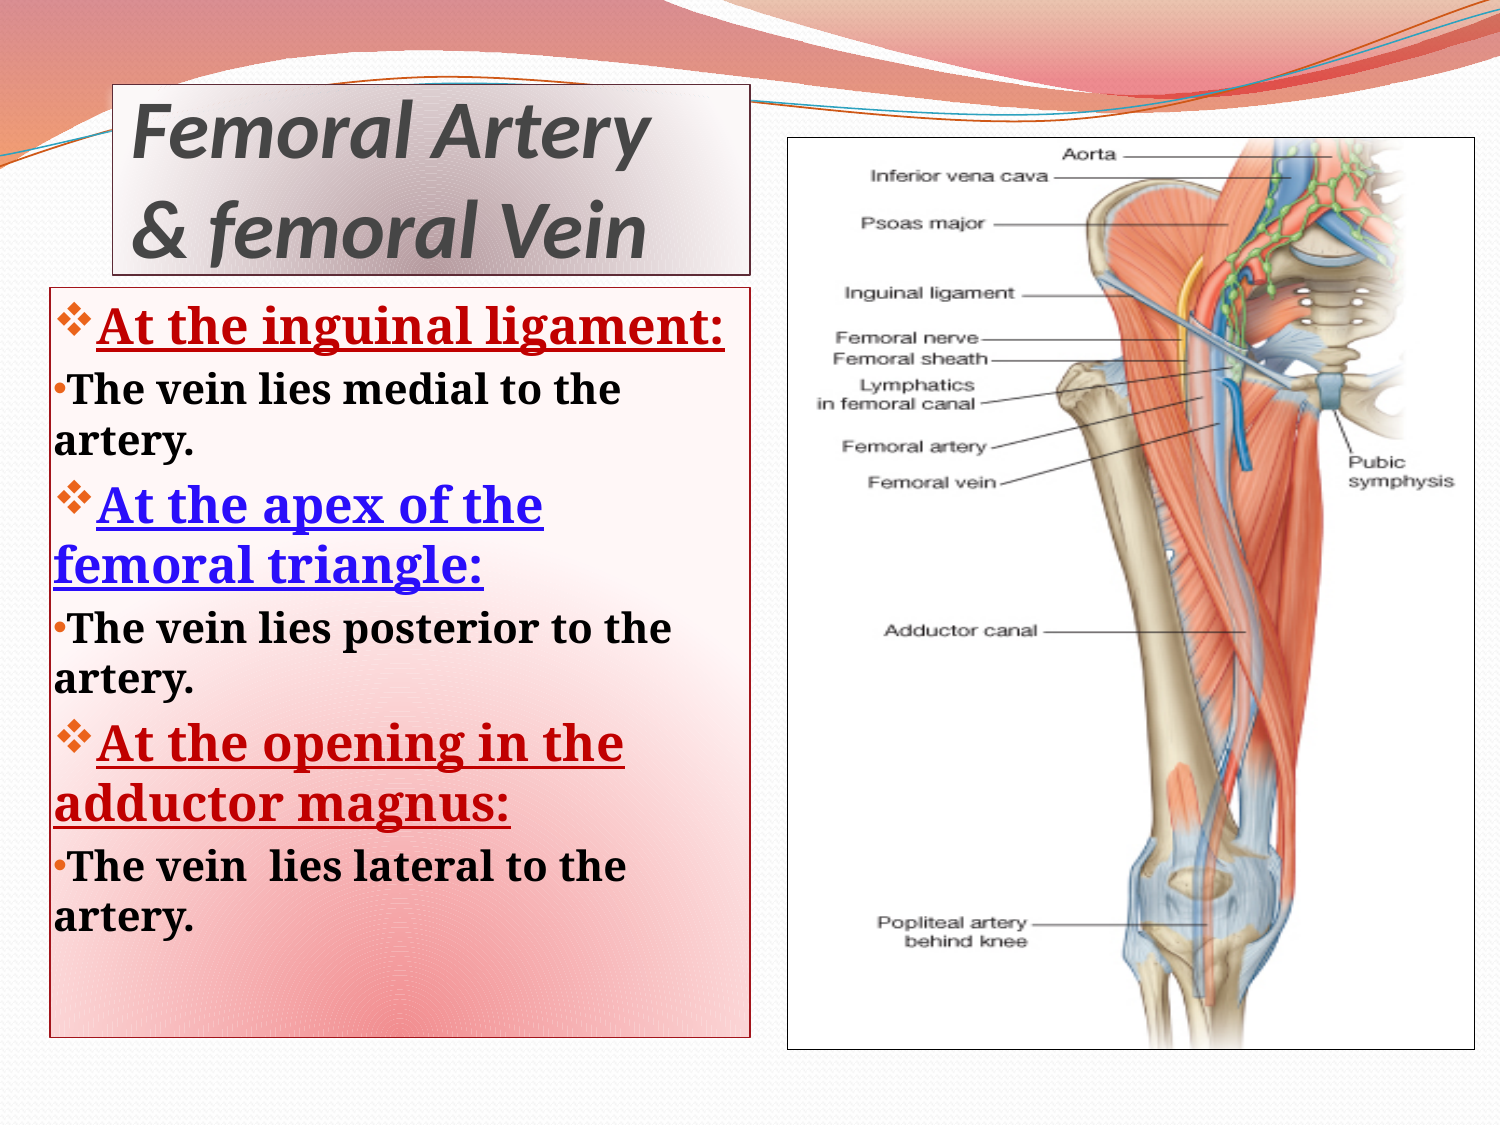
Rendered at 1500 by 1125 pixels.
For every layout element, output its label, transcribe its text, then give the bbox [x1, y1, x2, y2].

title Femoral Artery & femoral Vein [112, 84, 751, 276]
picture [787, 137, 1476, 1051]
list At the inguinal ligament: The vein lies medial to the artery. At the apex of the femoral triangle: The vein lies posterior to the artery. At the opening in the adductor magnus: The vein lies lateral to the artery. [49, 287, 751, 1038]
